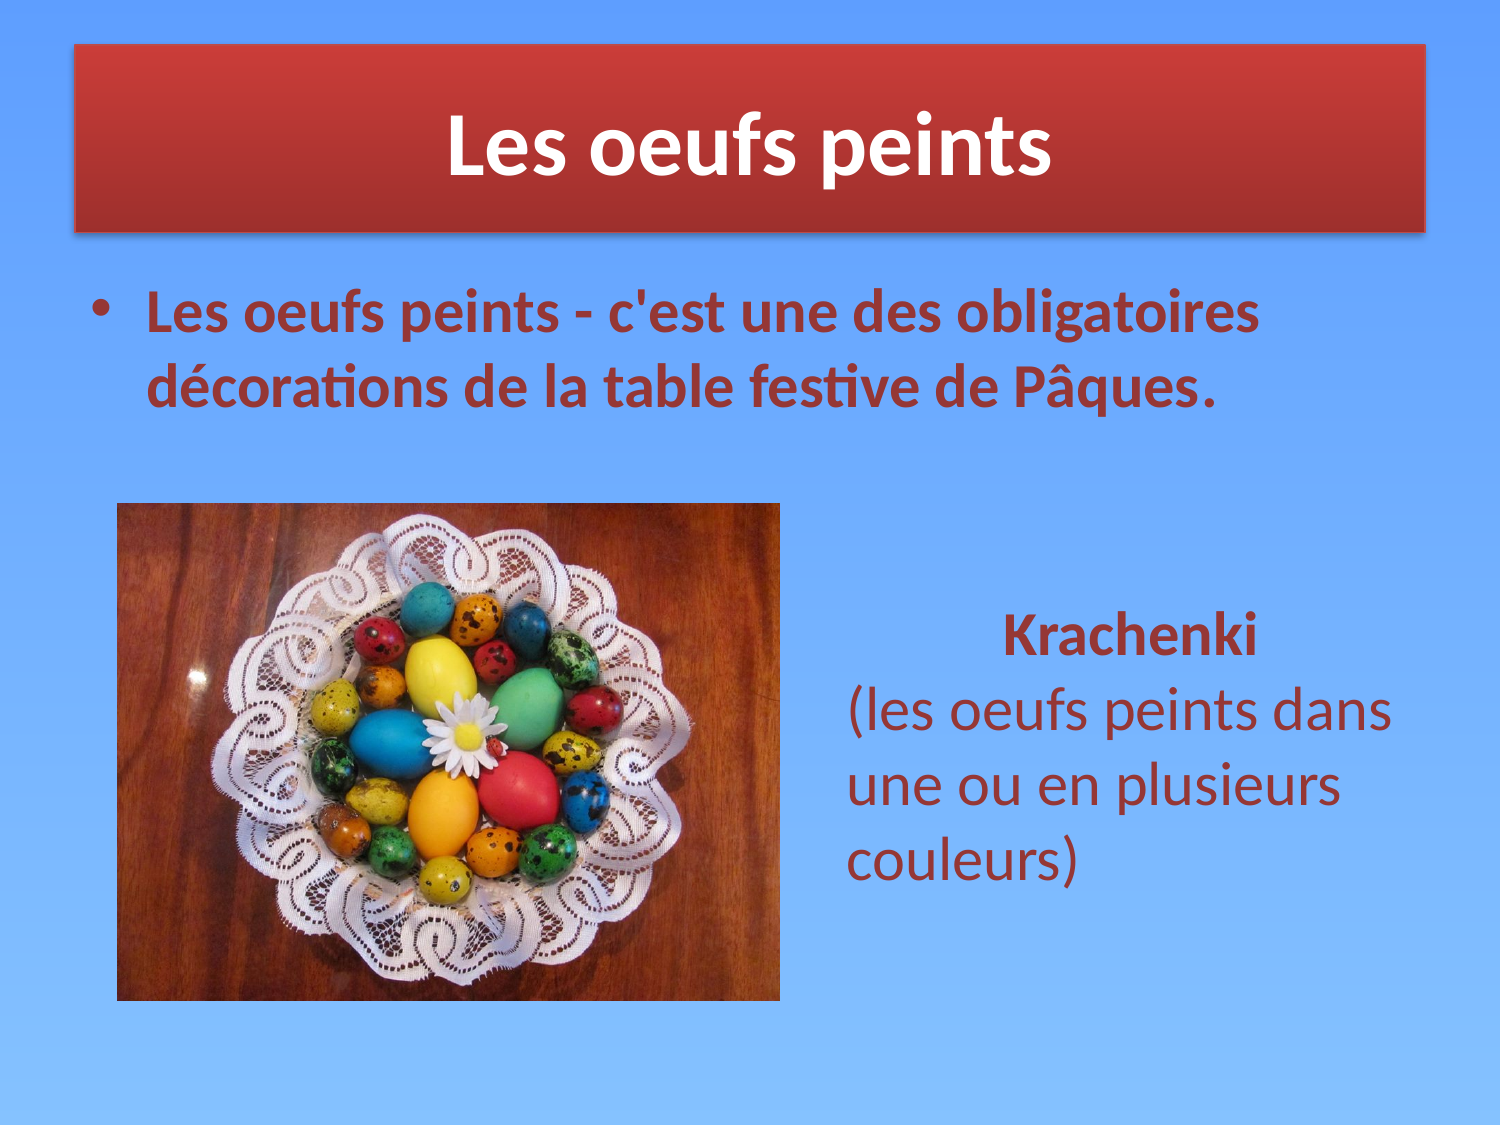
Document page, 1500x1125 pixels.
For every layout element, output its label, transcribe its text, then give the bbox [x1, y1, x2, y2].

text_box Krachenki (les oeufs peints dans une ou en plusieurs couleurs) [831, 585, 1430, 901]
picture [116, 503, 781, 1002]
list Les oeufs peints - c'est une des obligatoires décorations de la table festive de Pâques. [75, 262, 1425, 1005]
title Les oeufs peints [74, 44, 1426, 233]
